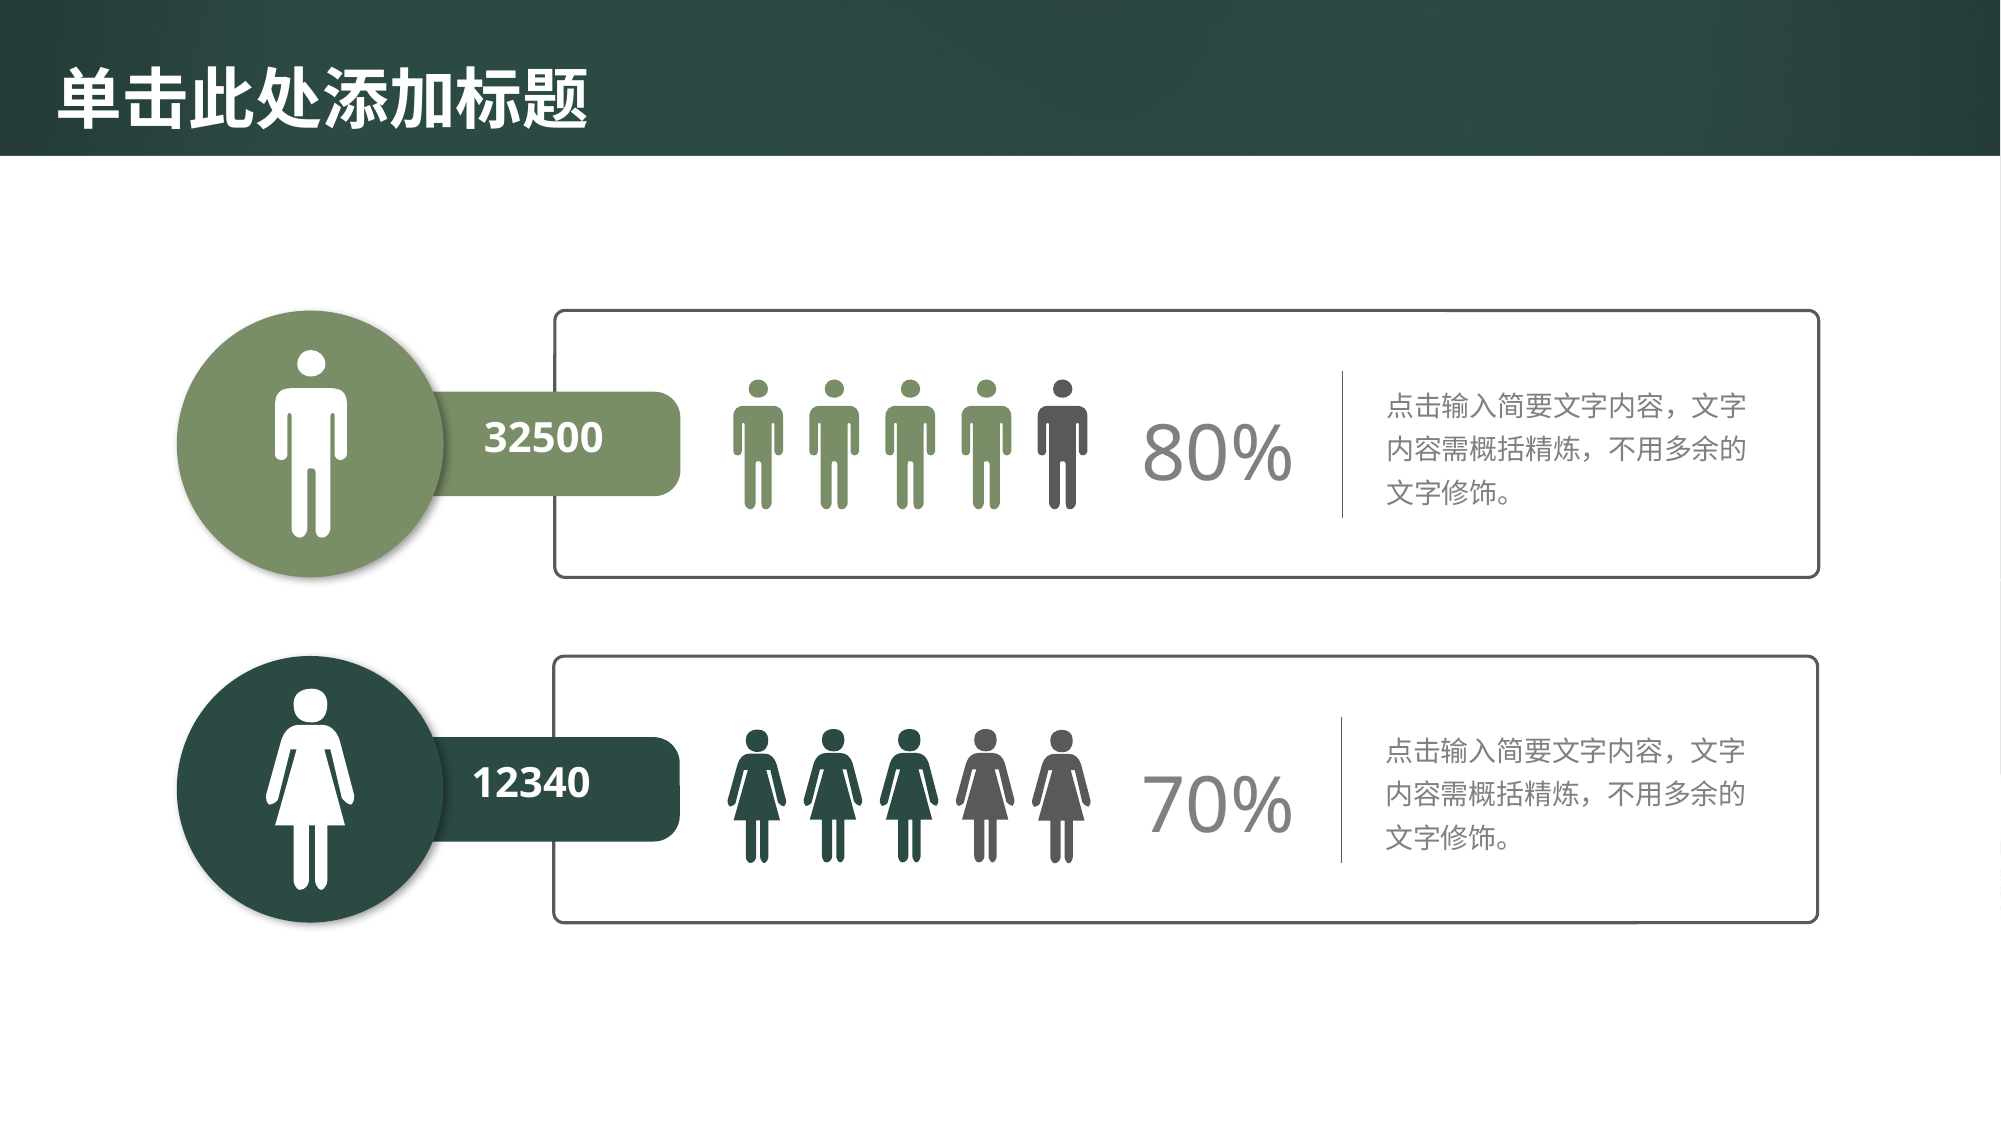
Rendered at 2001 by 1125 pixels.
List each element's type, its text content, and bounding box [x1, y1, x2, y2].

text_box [444, 391, 681, 497]
text_box 80% [1126, 395, 1310, 503]
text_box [885, 379, 936, 510]
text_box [727, 729, 787, 864]
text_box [961, 379, 1012, 510]
text_box [553, 309, 1820, 579]
text_box 点击输入简要文字内容，文字内容需概括精炼，不用多余的文字修饰。 [1370, 716, 1783, 862]
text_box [444, 737, 680, 842]
picture [0, 0, 2001, 1125]
text_box 点击输入简要文字内容，文字内容需概括精炼，不用多余的文字修饰。 [1371, 371, 1784, 516]
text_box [733, 379, 784, 510]
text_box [176, 655, 444, 923]
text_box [955, 728, 1015, 863]
text_box [552, 655, 1819, 924]
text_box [879, 728, 939, 863]
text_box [1032, 729, 1091, 864]
text_box 70% [1126, 747, 1310, 856]
title 单击此处添加标题 [40, 48, 1766, 156]
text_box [803, 728, 863, 863]
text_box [809, 379, 860, 510]
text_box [1037, 379, 1088, 510]
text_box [176, 310, 444, 578]
